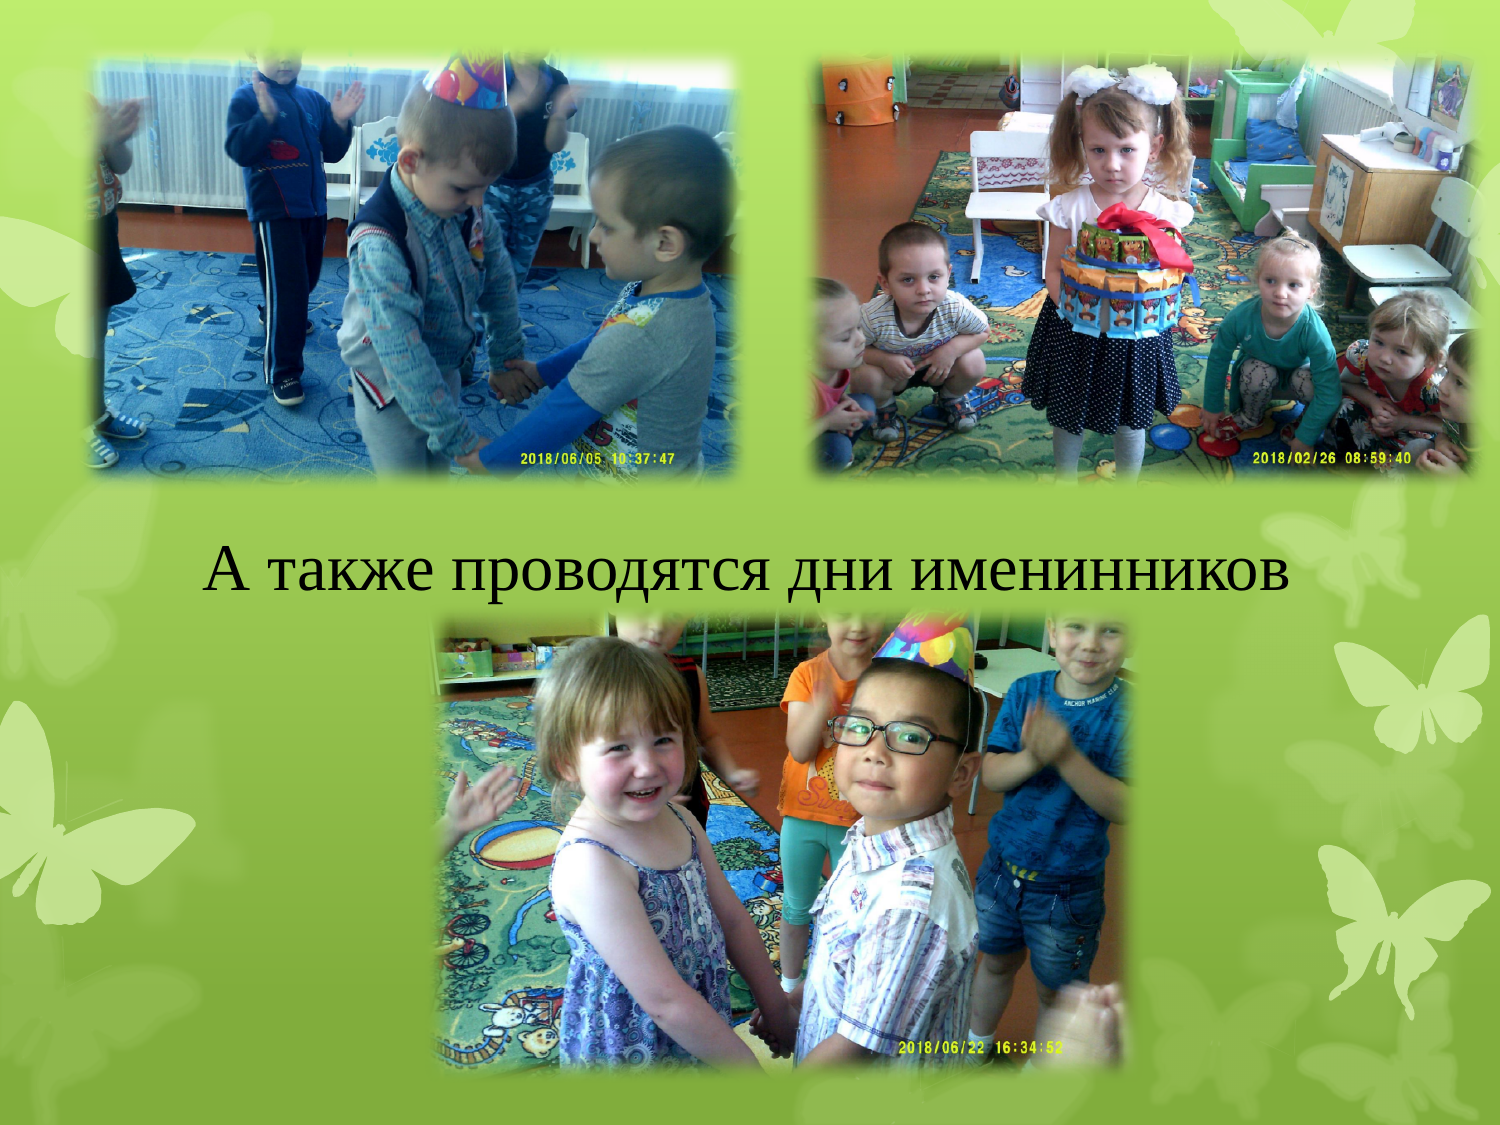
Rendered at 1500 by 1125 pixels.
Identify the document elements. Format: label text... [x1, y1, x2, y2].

picture [796, 45, 1489, 493]
picture [424, 603, 1144, 1083]
list А также проводятся дни именинников [171, 361, 1340, 767]
picture [76, 42, 751, 493]
